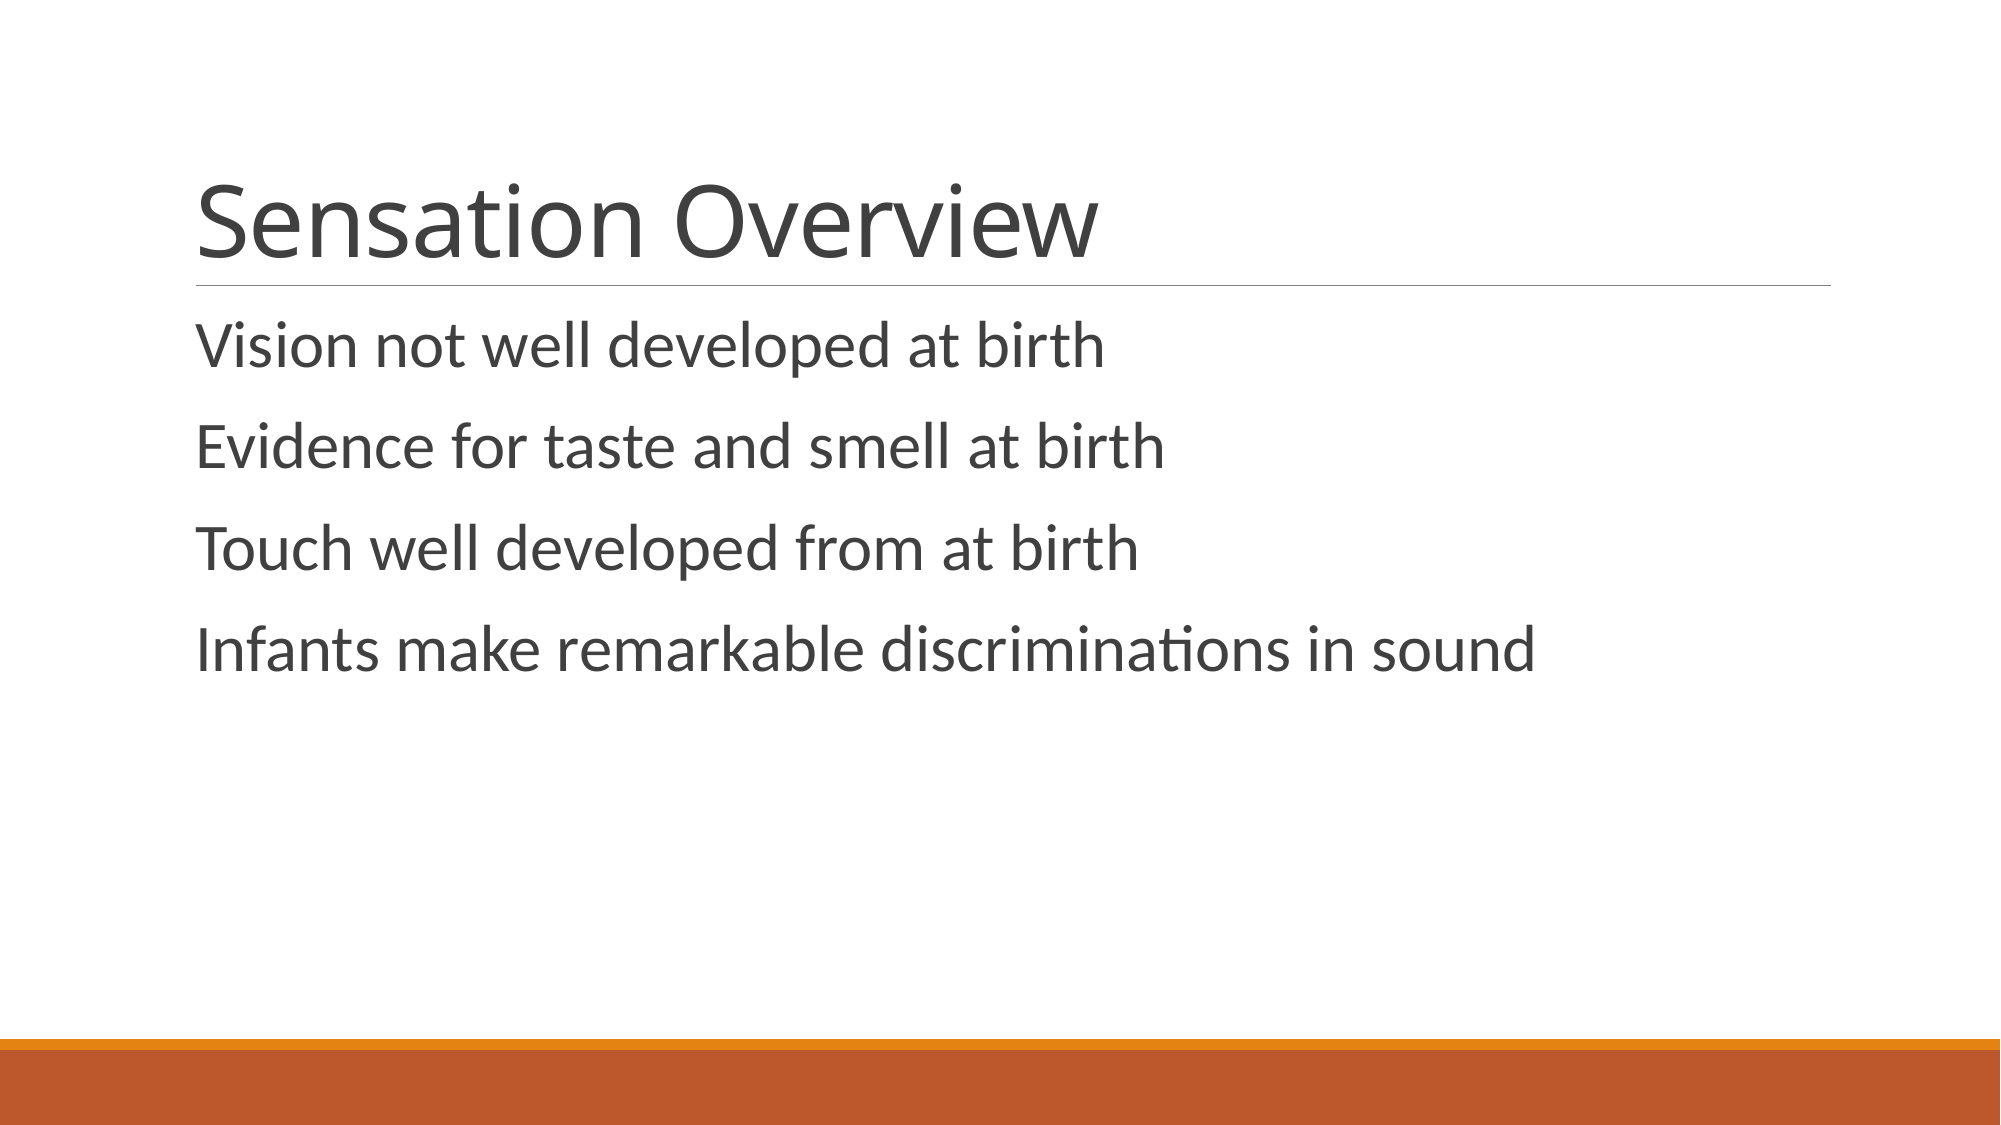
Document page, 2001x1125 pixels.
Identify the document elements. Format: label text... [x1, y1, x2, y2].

title Sensation Overview [180, 47, 1830, 285]
list Vision not well developed at birth Evidence for taste and smell at birth Touch well developed from at birth Infants make remarkable discriminations in sound [180, 302, 1830, 963]
